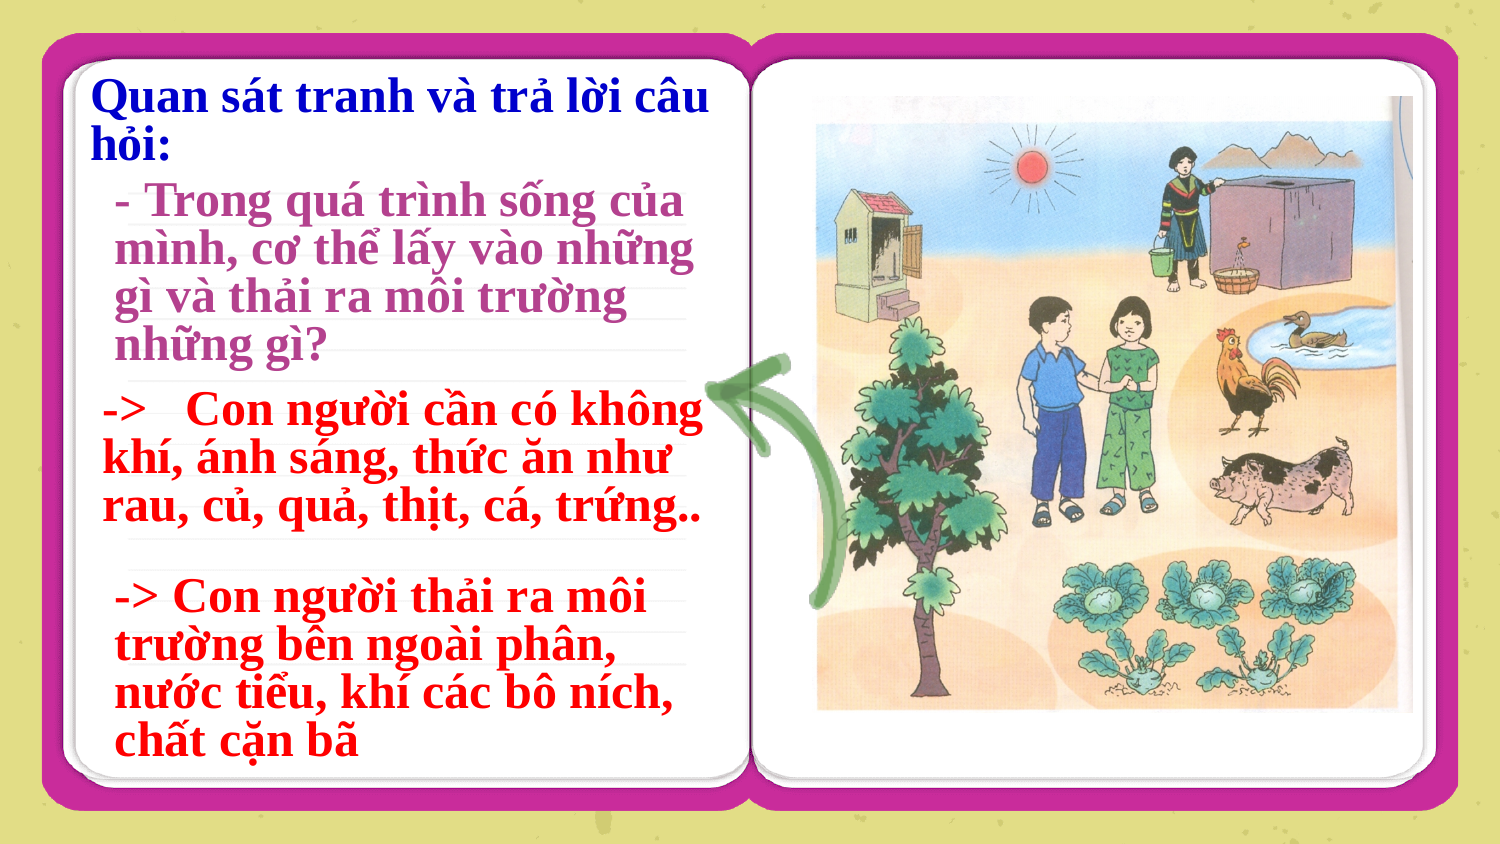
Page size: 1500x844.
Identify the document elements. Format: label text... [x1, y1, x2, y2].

title Quan sát tranh và trả lời câu hỏi: [75, 59, 750, 203]
picture [41, 33, 1459, 811]
text_box [25, 54, 76, 105]
text_box - Trong quá trình sống của mình, cơ thể lấy vào những gì và thải ra môi trường những gì? [99, 162, 711, 363]
text_box -> Con người thải ra môi trường bên ngoài phân, nước tiểu, khí các bô ních, chất cặn bã [99, 559, 750, 647]
text_box -> Con người cần có không khí, ánh sáng, thức ăn như rau, củ, quả, thịt, cá, trứng.. [87, 371, 725, 460]
